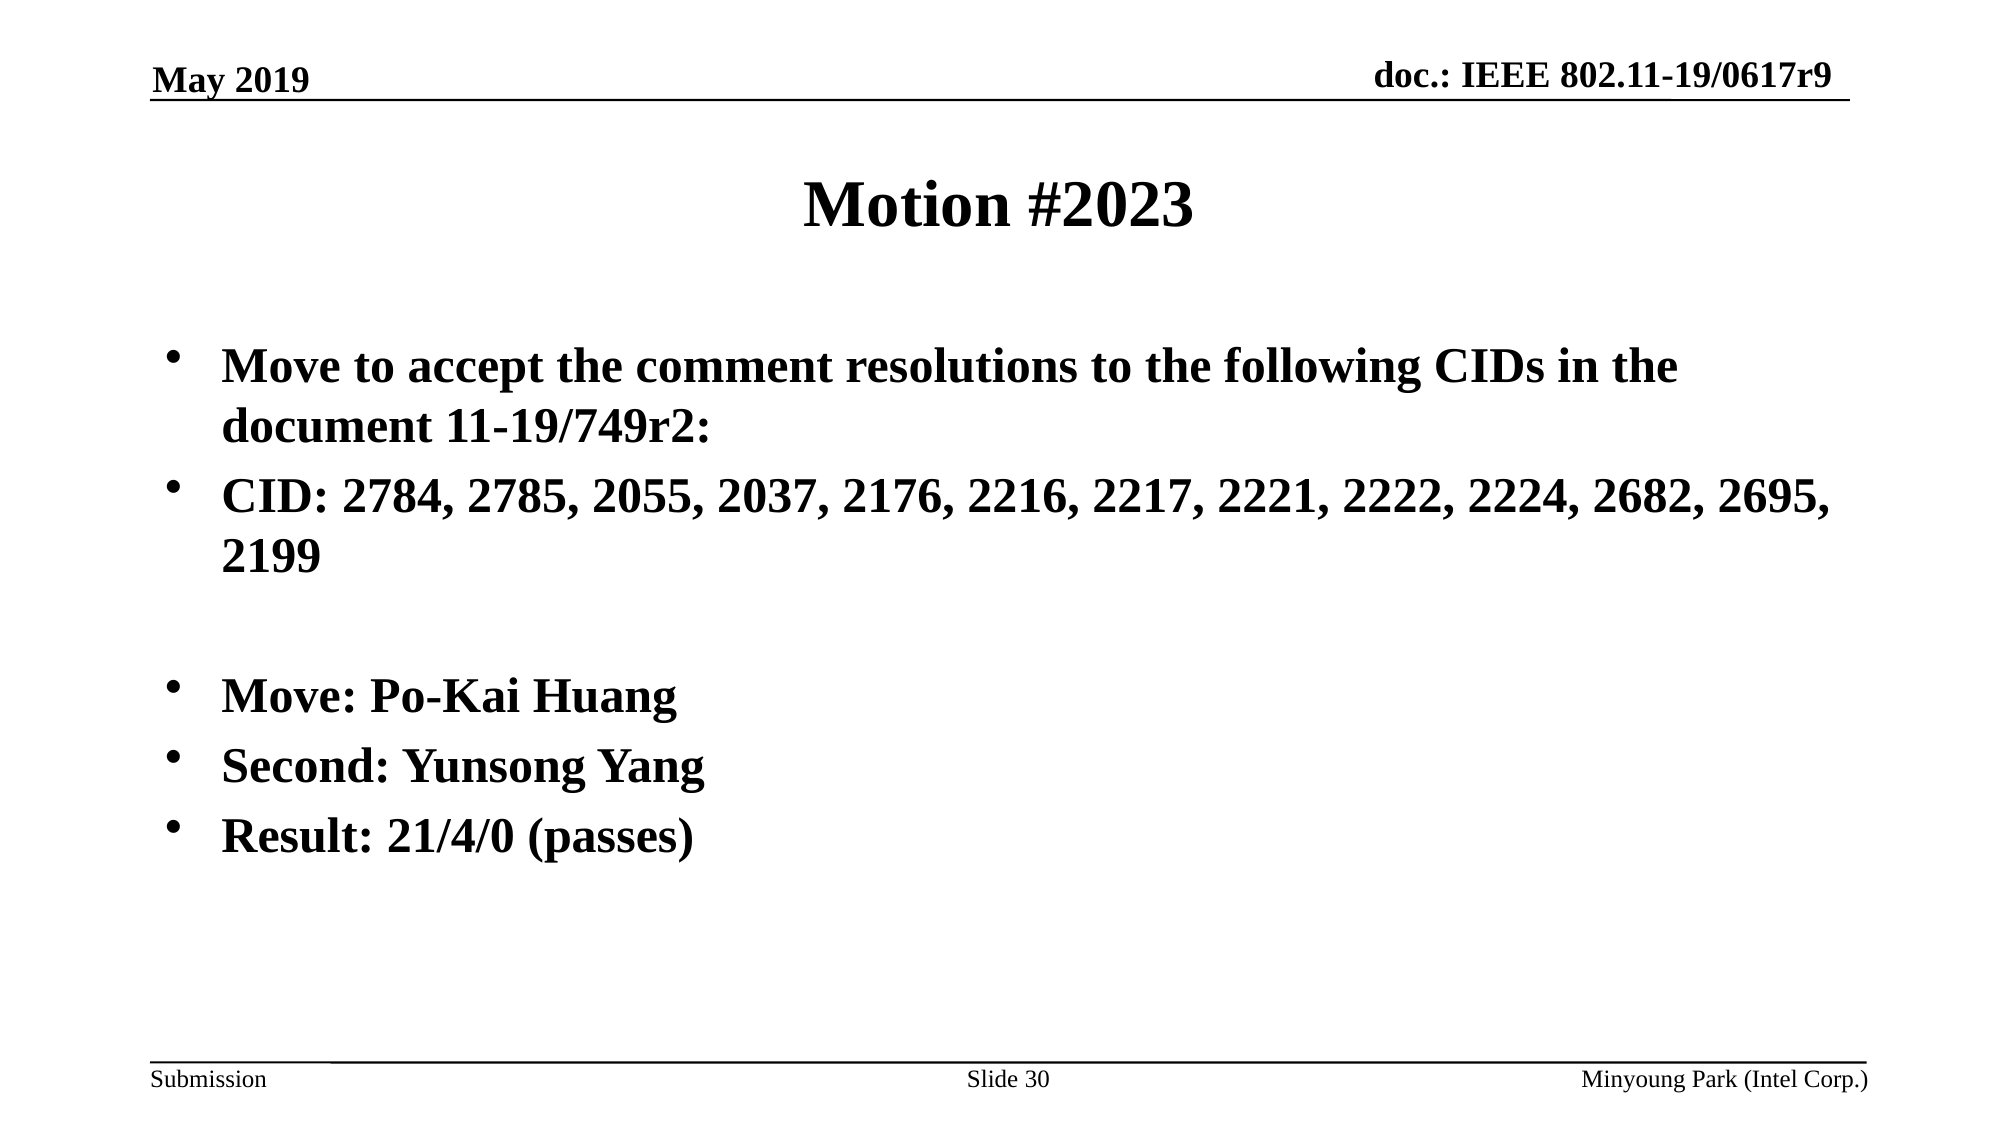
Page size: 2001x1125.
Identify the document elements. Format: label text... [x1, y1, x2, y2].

slide_number Slide 30 [964, 1061, 1053, 1093]
footer Minyoung Park (Intel Corp.) [1266, 1061, 1869, 1093]
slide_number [152, 54, 347, 101]
title Motion #2023 [150, 112, 1850, 288]
list Move to accept the comment resolutions to the following CIDs in the document 11-19/749r2: CID: 2784, 2785, 2055, 2037, 2176, 2216, 2217, 2221, 2222, 2224, 2682, 2695, 2199 Move: Po-Kai Huang Second: Yunsong Yang Result: 21/4/0 (passes) [150, 324, 1850, 1000]
